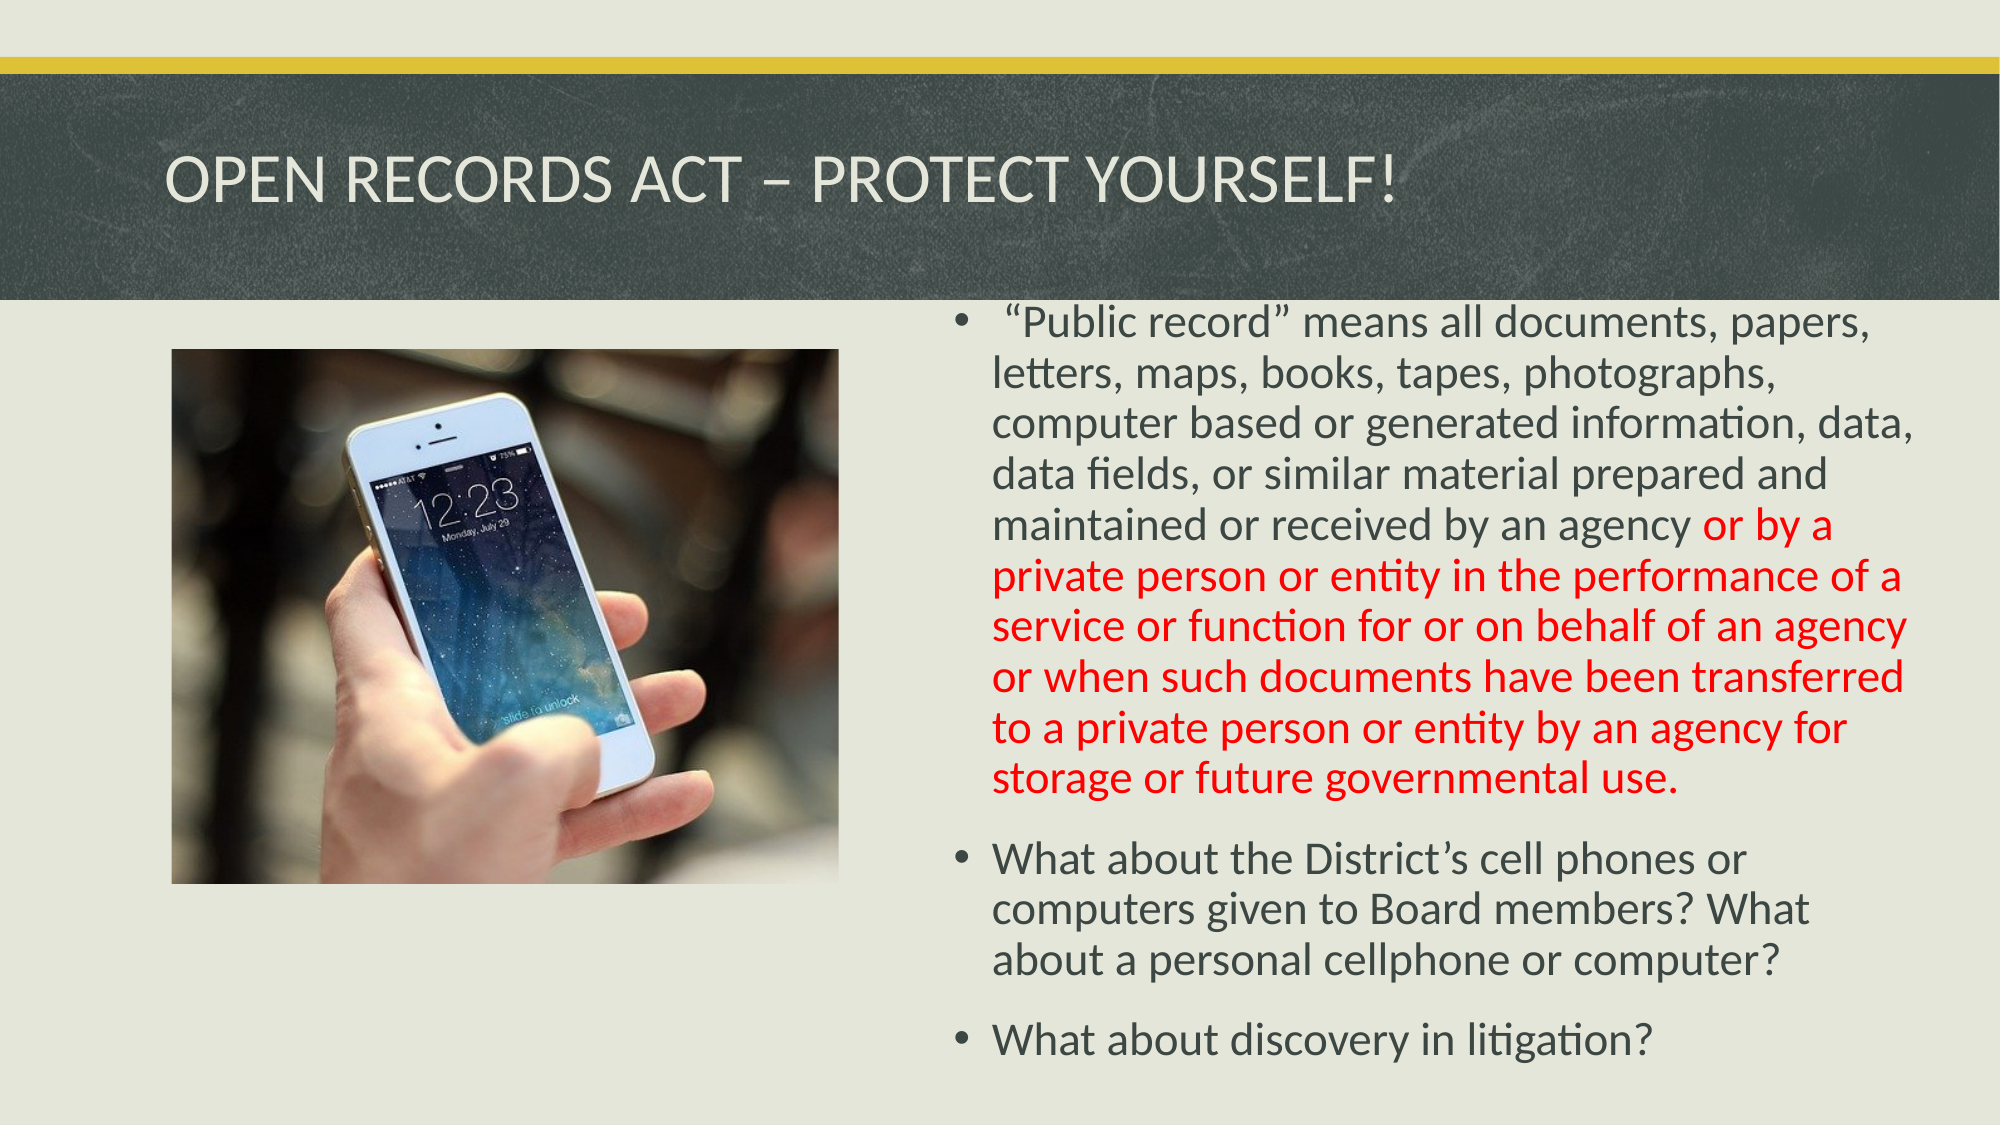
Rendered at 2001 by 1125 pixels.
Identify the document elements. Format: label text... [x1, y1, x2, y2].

list “Public record” means all documents, papers, letters, maps, books, tapes, photographs, computer based or generated information, data, data fields, or similar material prepared and maintained or received by an agency or by a private person or entity in the performance of a service or function for or on behalf of an agency or when such documents have been transferred to a private person or entity by an agency for storage or future governmental use. What about the District’s cell phones or computers given to Board members? What about a personal cellphone or computer? What about discovery in litigation? [938, 284, 1931, 1079]
picture [171, 349, 839, 884]
title OPEN RECORDS ACT – PROTECT YOURSELF! [149, 99, 1849, 260]
picture [0, 74, 2000, 300]
